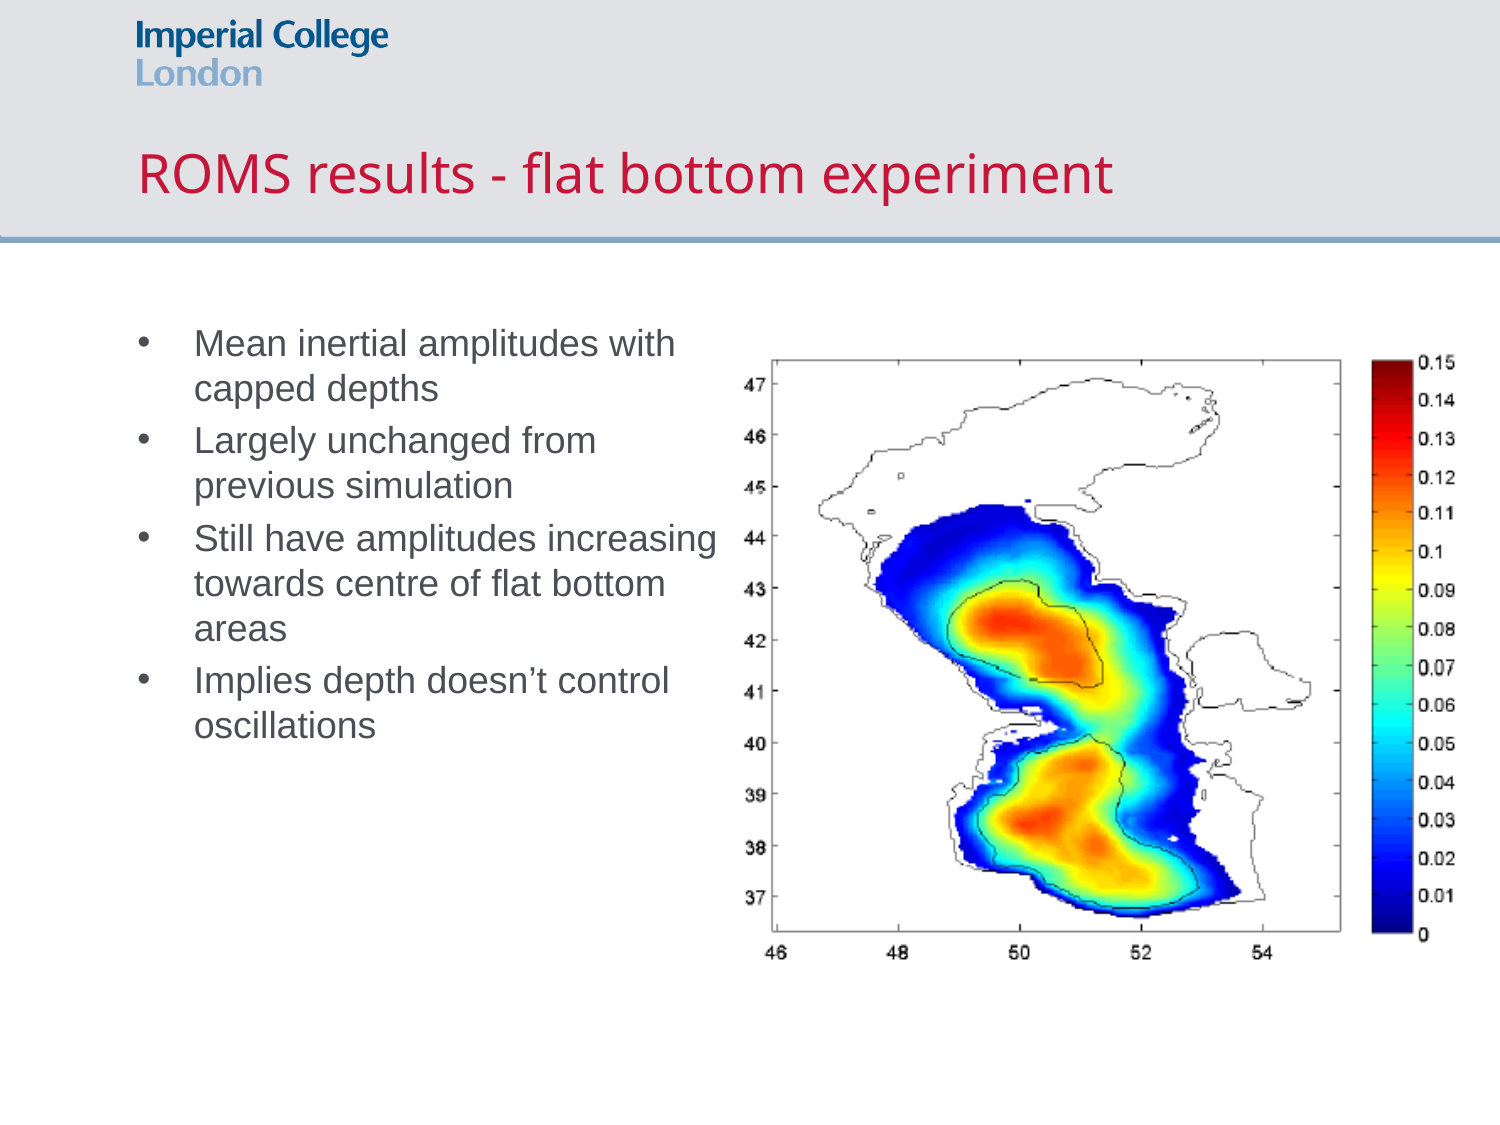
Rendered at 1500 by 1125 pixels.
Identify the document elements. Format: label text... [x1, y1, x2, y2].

title ROMS results - flat bottom experiment [137, 99, 1375, 205]
picture [0, 0, 1500, 243]
picture [726, 325, 1475, 980]
list Mean inertial amplitudes with capped depths Largely unchanged from previous simulation Still have amplitudes increasing towards centre of flat bottom areas Implies depth doesn’t control oscillations [137, 318, 727, 1051]
